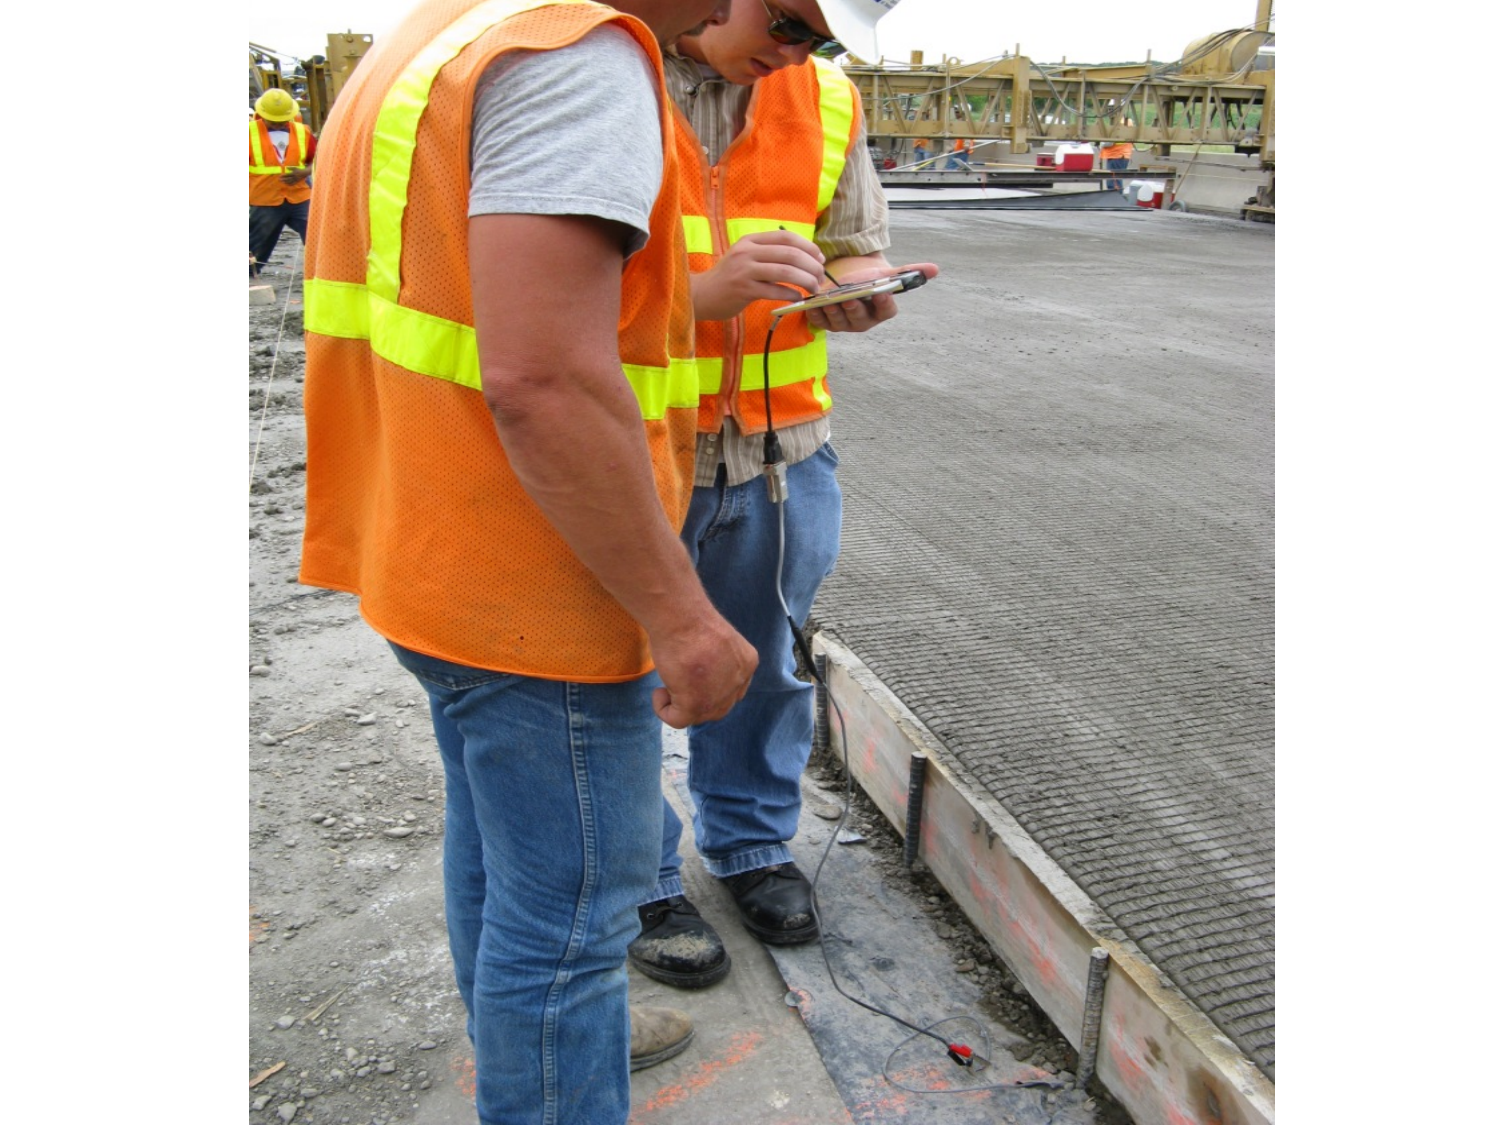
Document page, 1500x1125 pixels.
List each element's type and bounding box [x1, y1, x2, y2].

picture [249, 0, 1276, 1125]
